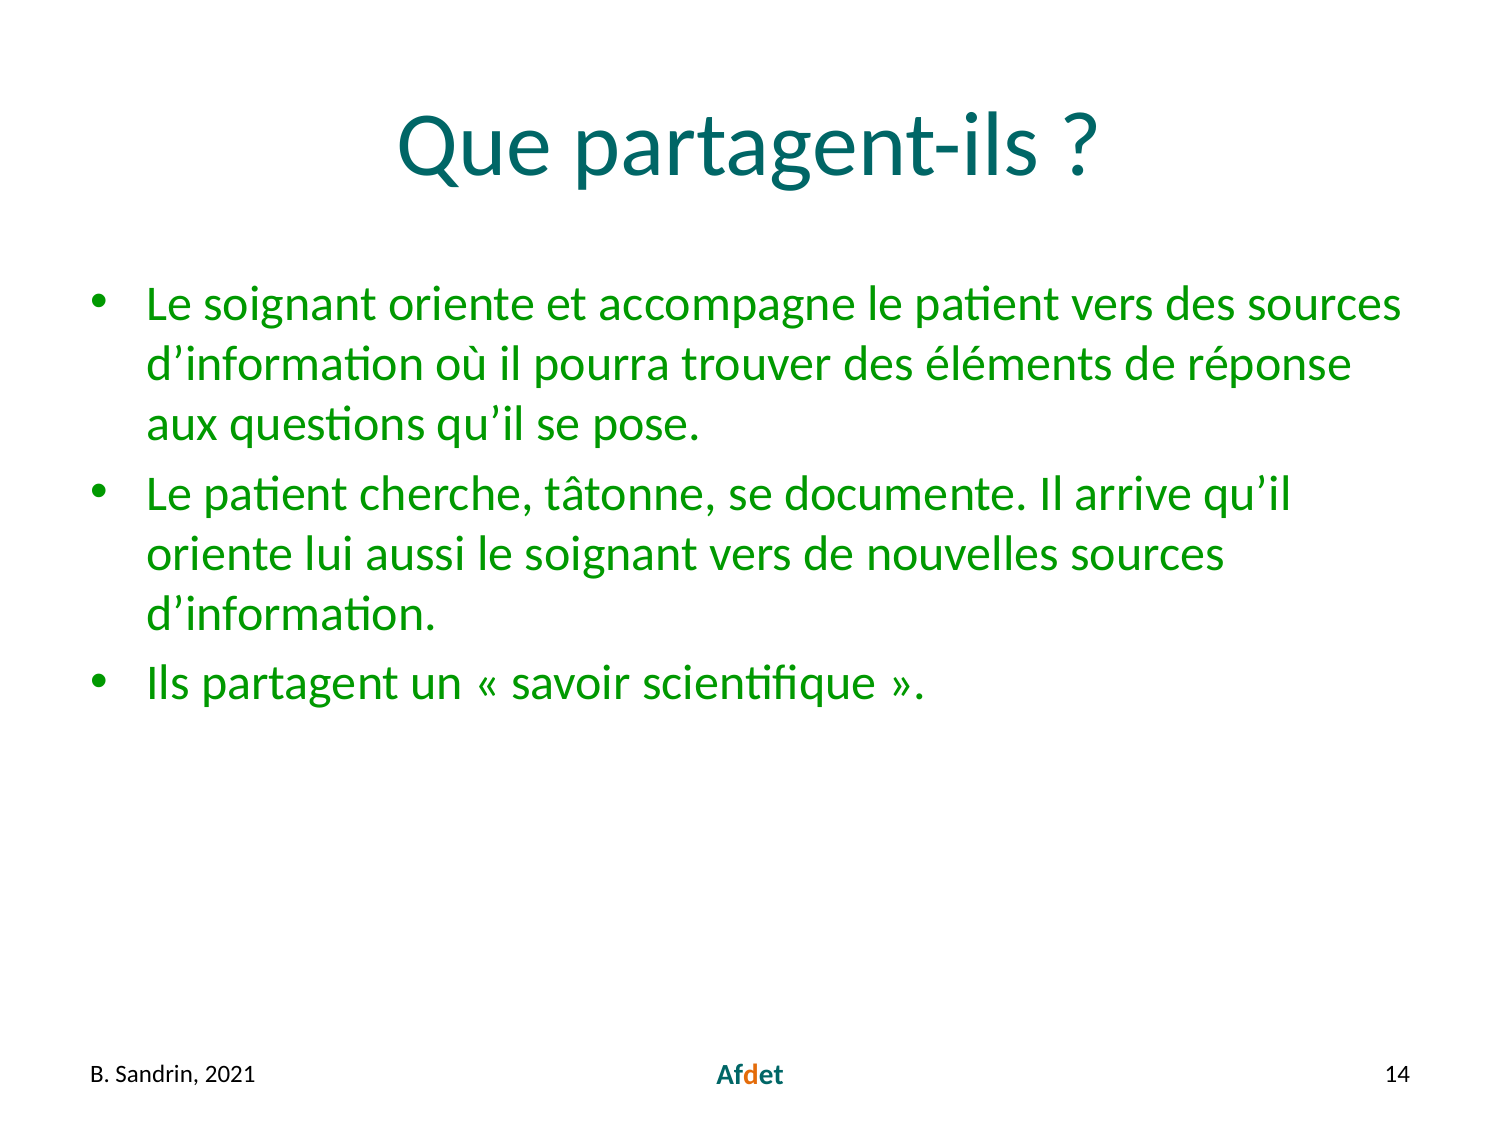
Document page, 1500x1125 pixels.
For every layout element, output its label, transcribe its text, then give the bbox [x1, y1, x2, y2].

slide_number B. Sandrin, 2021 [75, 1042, 425, 1103]
title Que partagent-ils ? [75, 45, 1425, 233]
footer Afdet [512, 1042, 988, 1103]
list Le soignant oriente et accompagne le patient vers des sources d’information où il pourra trouver des éléments de réponse aux questions qu’il se pose. Le patient cherche, tâtonne, se documente. Il arrive qu’il oriente lui aussi le soignant vers de nouvelles sources d’information. Ils partagent un « savoir scientifique ». [75, 262, 1425, 1005]
slide_number 14 [1074, 1042, 1425, 1103]
